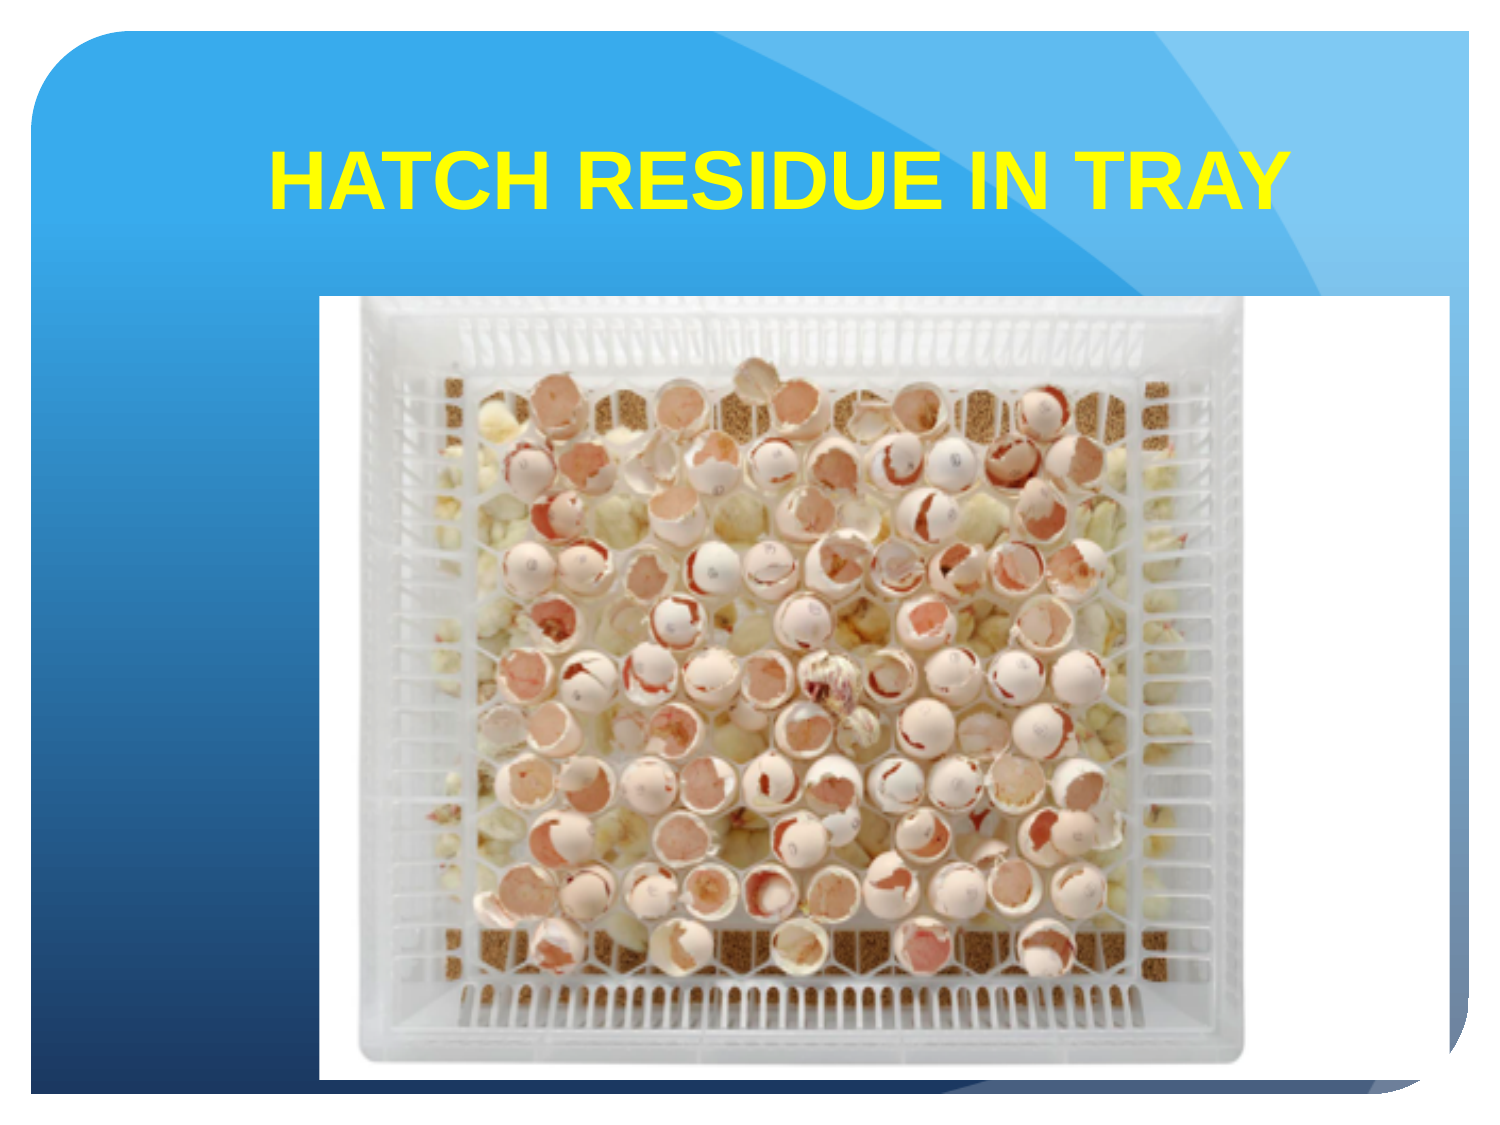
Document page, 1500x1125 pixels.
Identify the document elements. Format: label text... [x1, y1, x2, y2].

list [319, 296, 1450, 1081]
picture [24, 30, 1473, 1094]
title HATCH RESIDUE IN TRAY [127, 62, 1372, 234]
